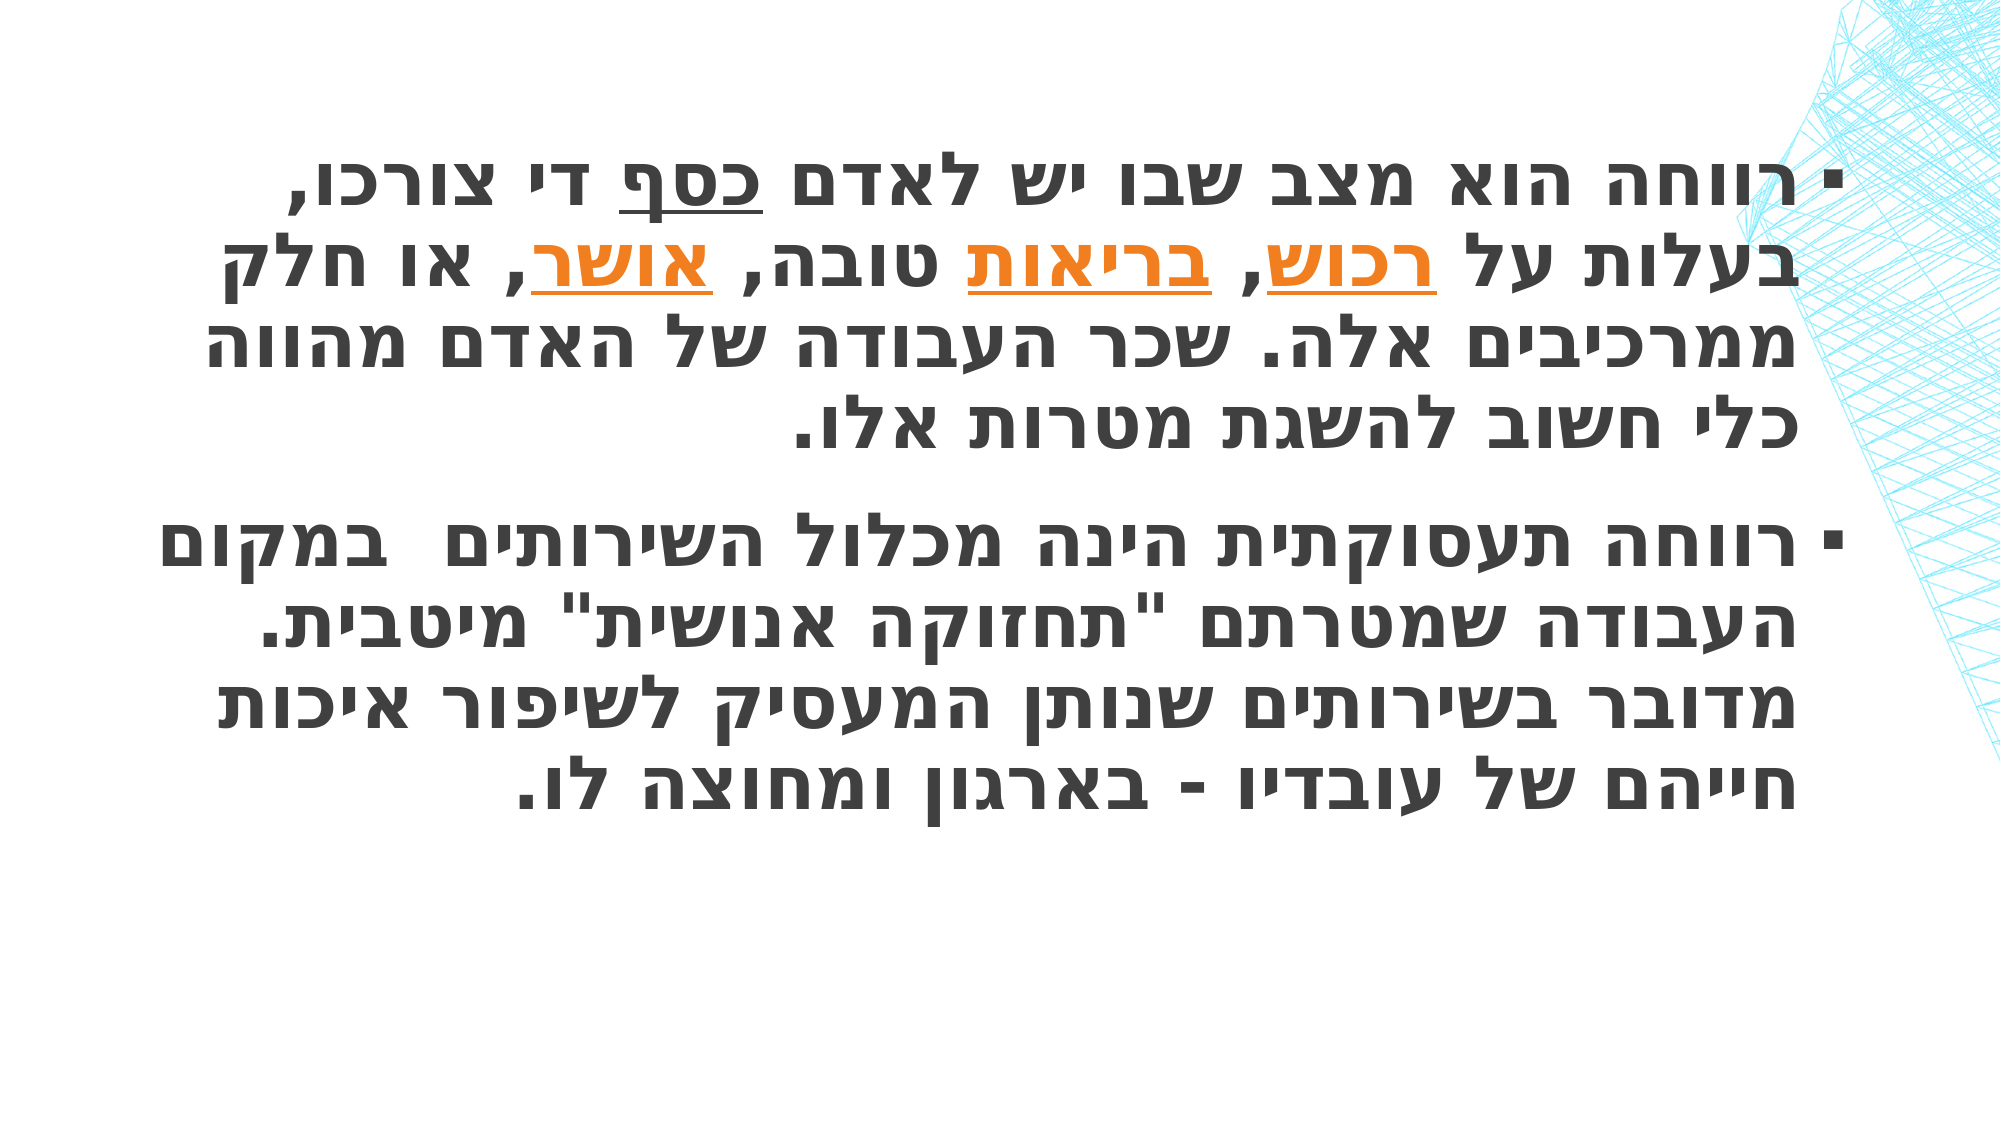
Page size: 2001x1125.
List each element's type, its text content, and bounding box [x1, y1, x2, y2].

list רווחה הוא מצב שבו יש לאדם כסף די צורכו, בעלות על רכוש, בריאות טובה, אושר, או חלק ממרכיבים אלה. שכר העבודה של האדם מהווה כלי חשוב להשגת מטרות אלו. רווחה תעסוקתית הינה מכלול השירותים במקום העבודה שמטרתם "תחזוקה אנושית" מיטבית. מדובר בשירותים שנותן המעסיק לשיפור איכות חייהם של עובדיו - בארגון ומחוצה לו. [137, 133, 1863, 1065]
picture [0, 0, 2001, 1125]
